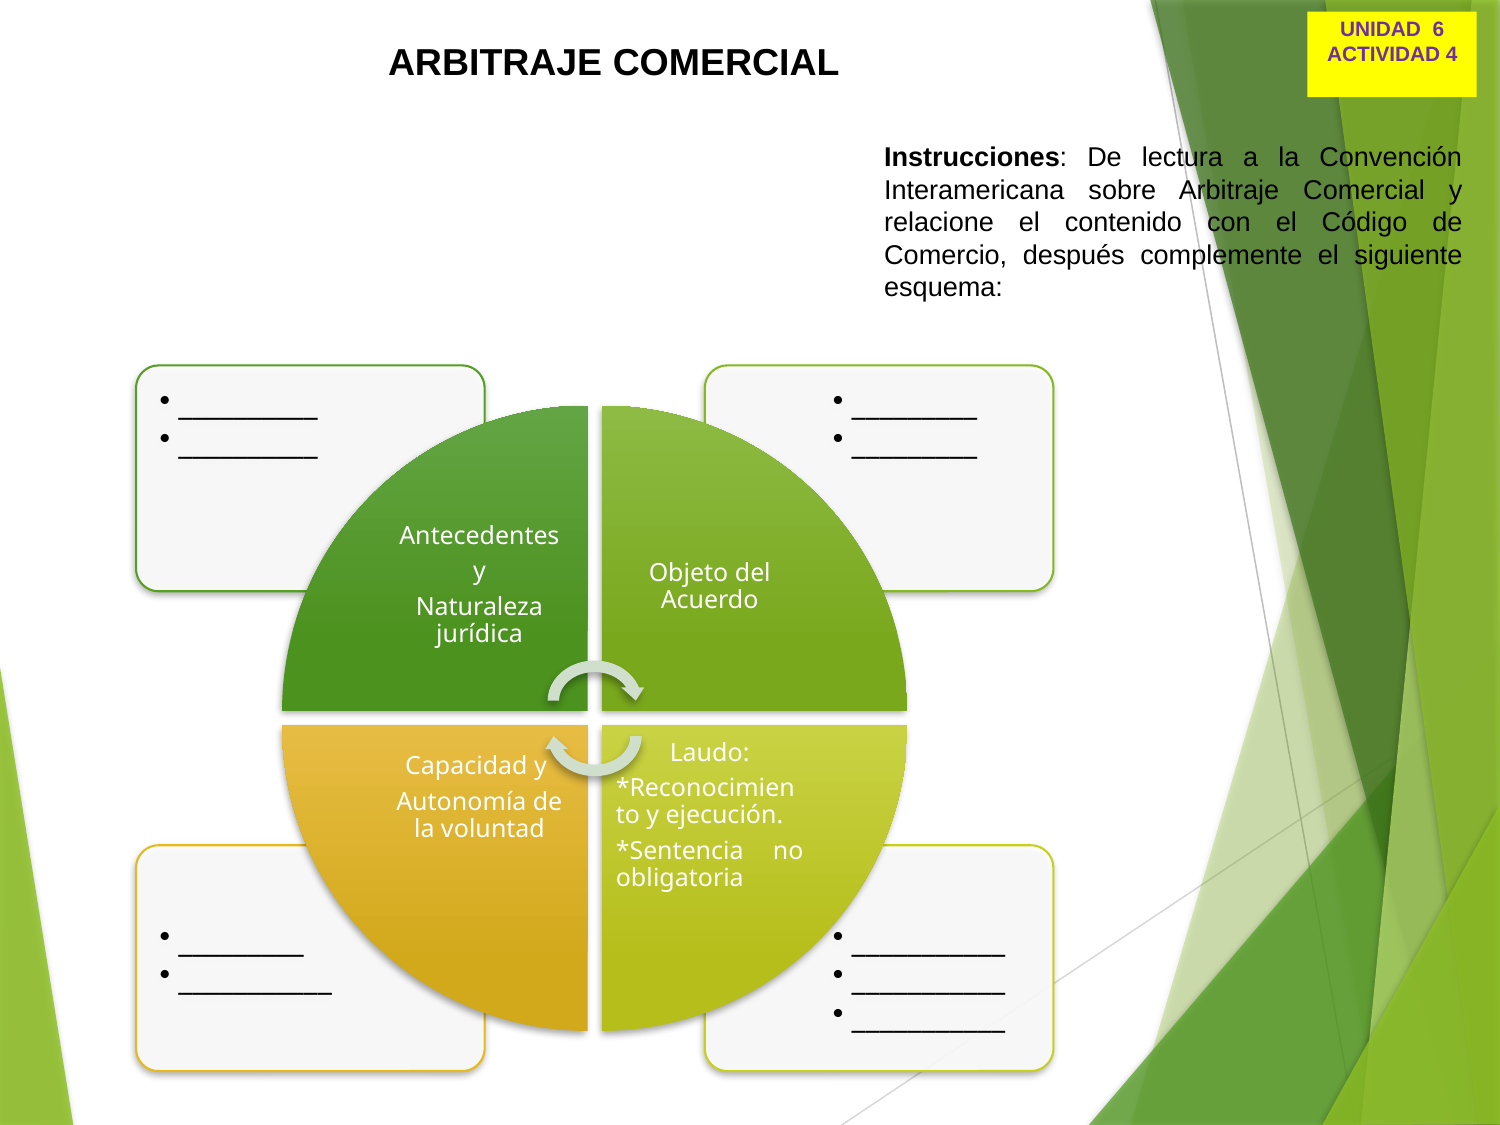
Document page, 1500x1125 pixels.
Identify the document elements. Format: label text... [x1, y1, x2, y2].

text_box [94, 364, 1095, 1072]
text_box ARBITRAJE COMERCIAL [128, 30, 1110, 91]
text_box UNIDAD 6 ACTIVIDAD 4 [1307, 11, 1477, 98]
text_box Instrucciones: De lectura a la Convención Interamericana sobre Arbitraje Comercial y relacione el contenido con el Código de Comercio, después complemente el siguiente esquema: [869, 132, 1477, 310]
